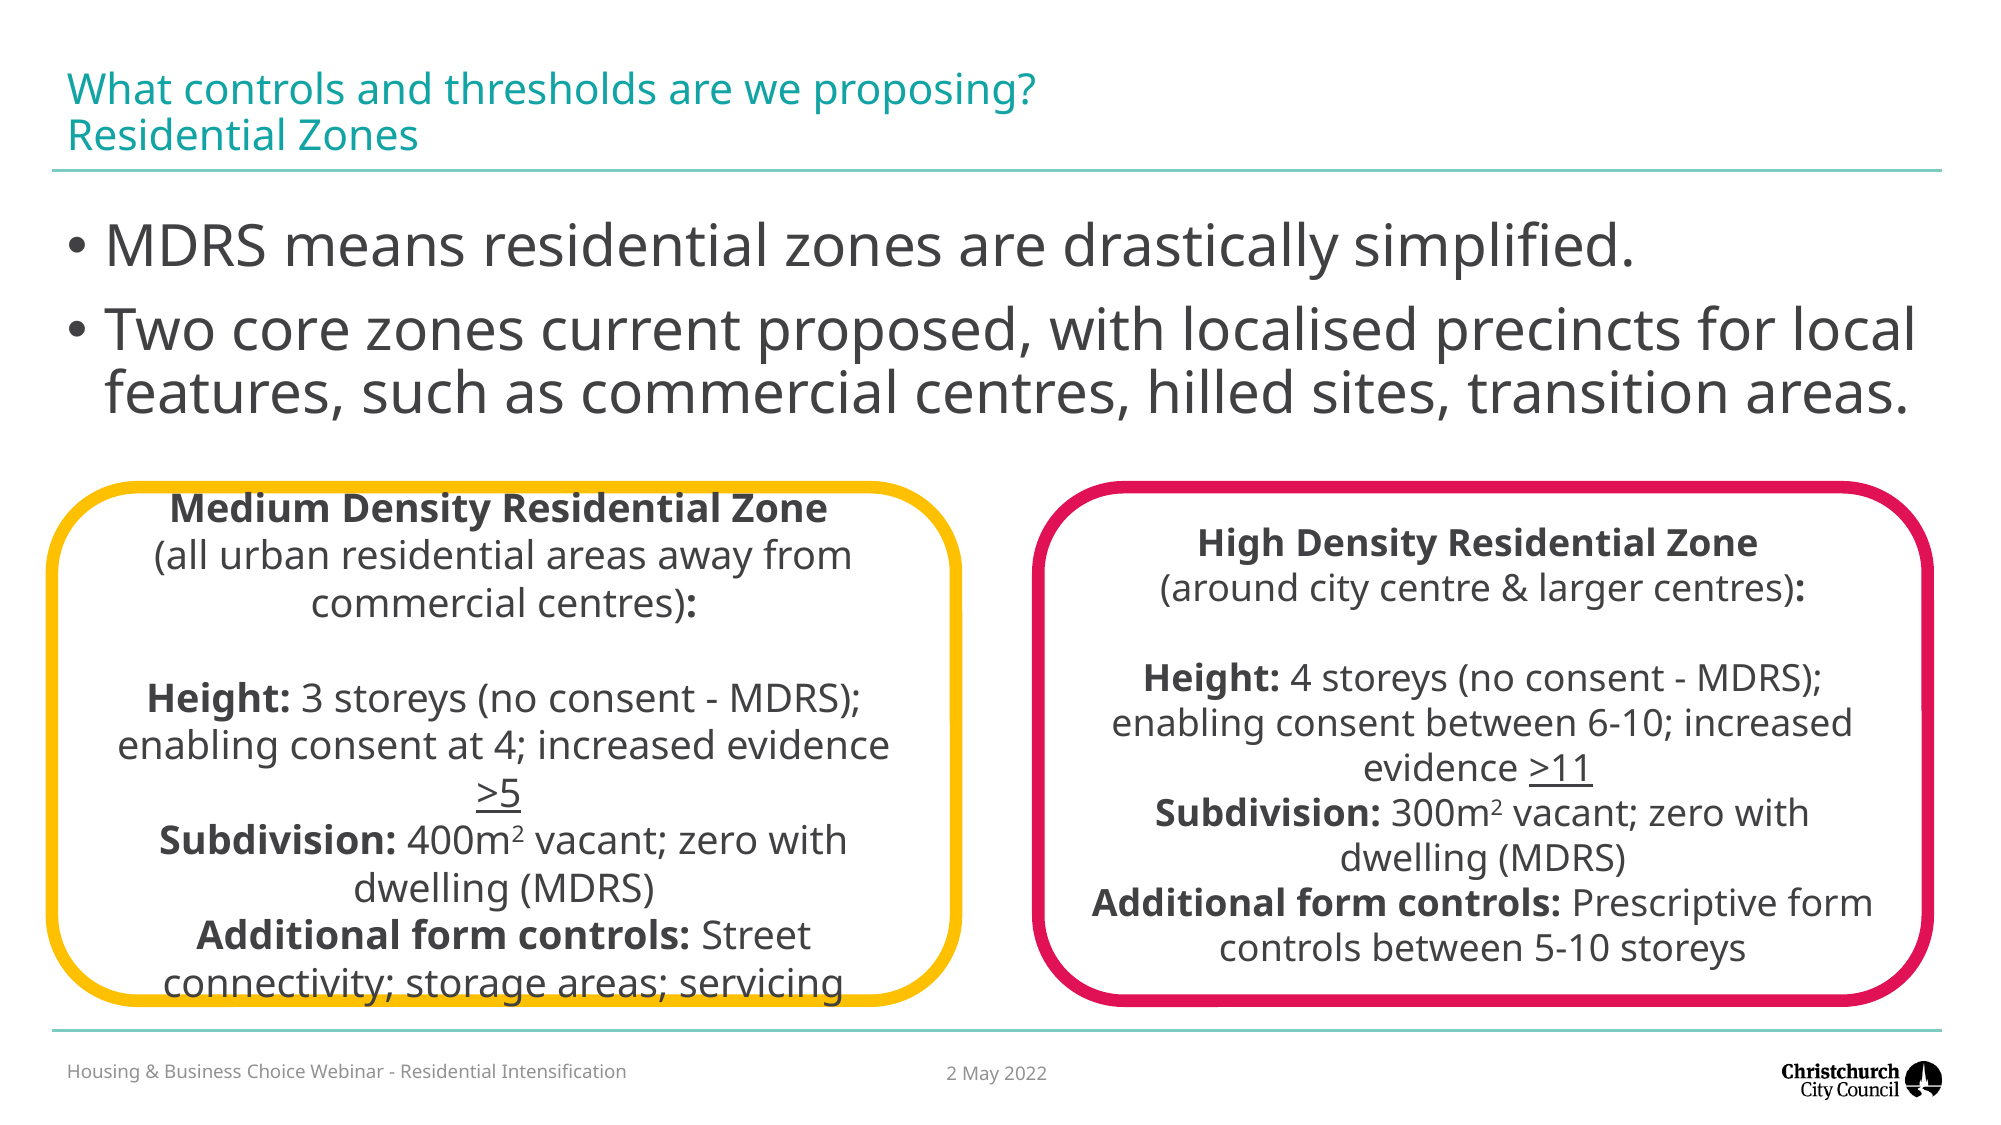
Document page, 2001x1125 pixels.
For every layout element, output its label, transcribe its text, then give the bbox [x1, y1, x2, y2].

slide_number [910, 1042, 1083, 1103]
text_box Medium Density Residential Zone (all urban residential areas away from commercial centres): Height: 3 storeys (no consent - MDRS); enabling consent at 4; increased evidence >5 Subdivision: 400m2 vacant; zero with dwelling (MDRS) Additional form controls: Street connectivity; storage areas; servicing [50, 486, 958, 1002]
text_box High Density Residential Zone (around city centre & larger centres): Height: 4 storeys (no consent - MDRS); enabling consent between 6-10; increased evidence >11 Subdivision: 300m2 vacant; zero with dwelling (MDRS) Additional form controls: Prescriptive form controls between 5-10 storeys [1037, 486, 1929, 1002]
list MDRS means residential zones are drastically simplified. Two core zones current proposed, with localised precincts for local features, such as commercial centres, hilled sites, transition areas. [51, 208, 1942, 447]
title What controls and thresholds are we proposing? Residential Zones [51, 59, 1942, 168]
footer Housing & Business Choice Webinar - Residential Intensification [51, 1042, 807, 1103]
picture [1782, 1061, 1942, 1100]
